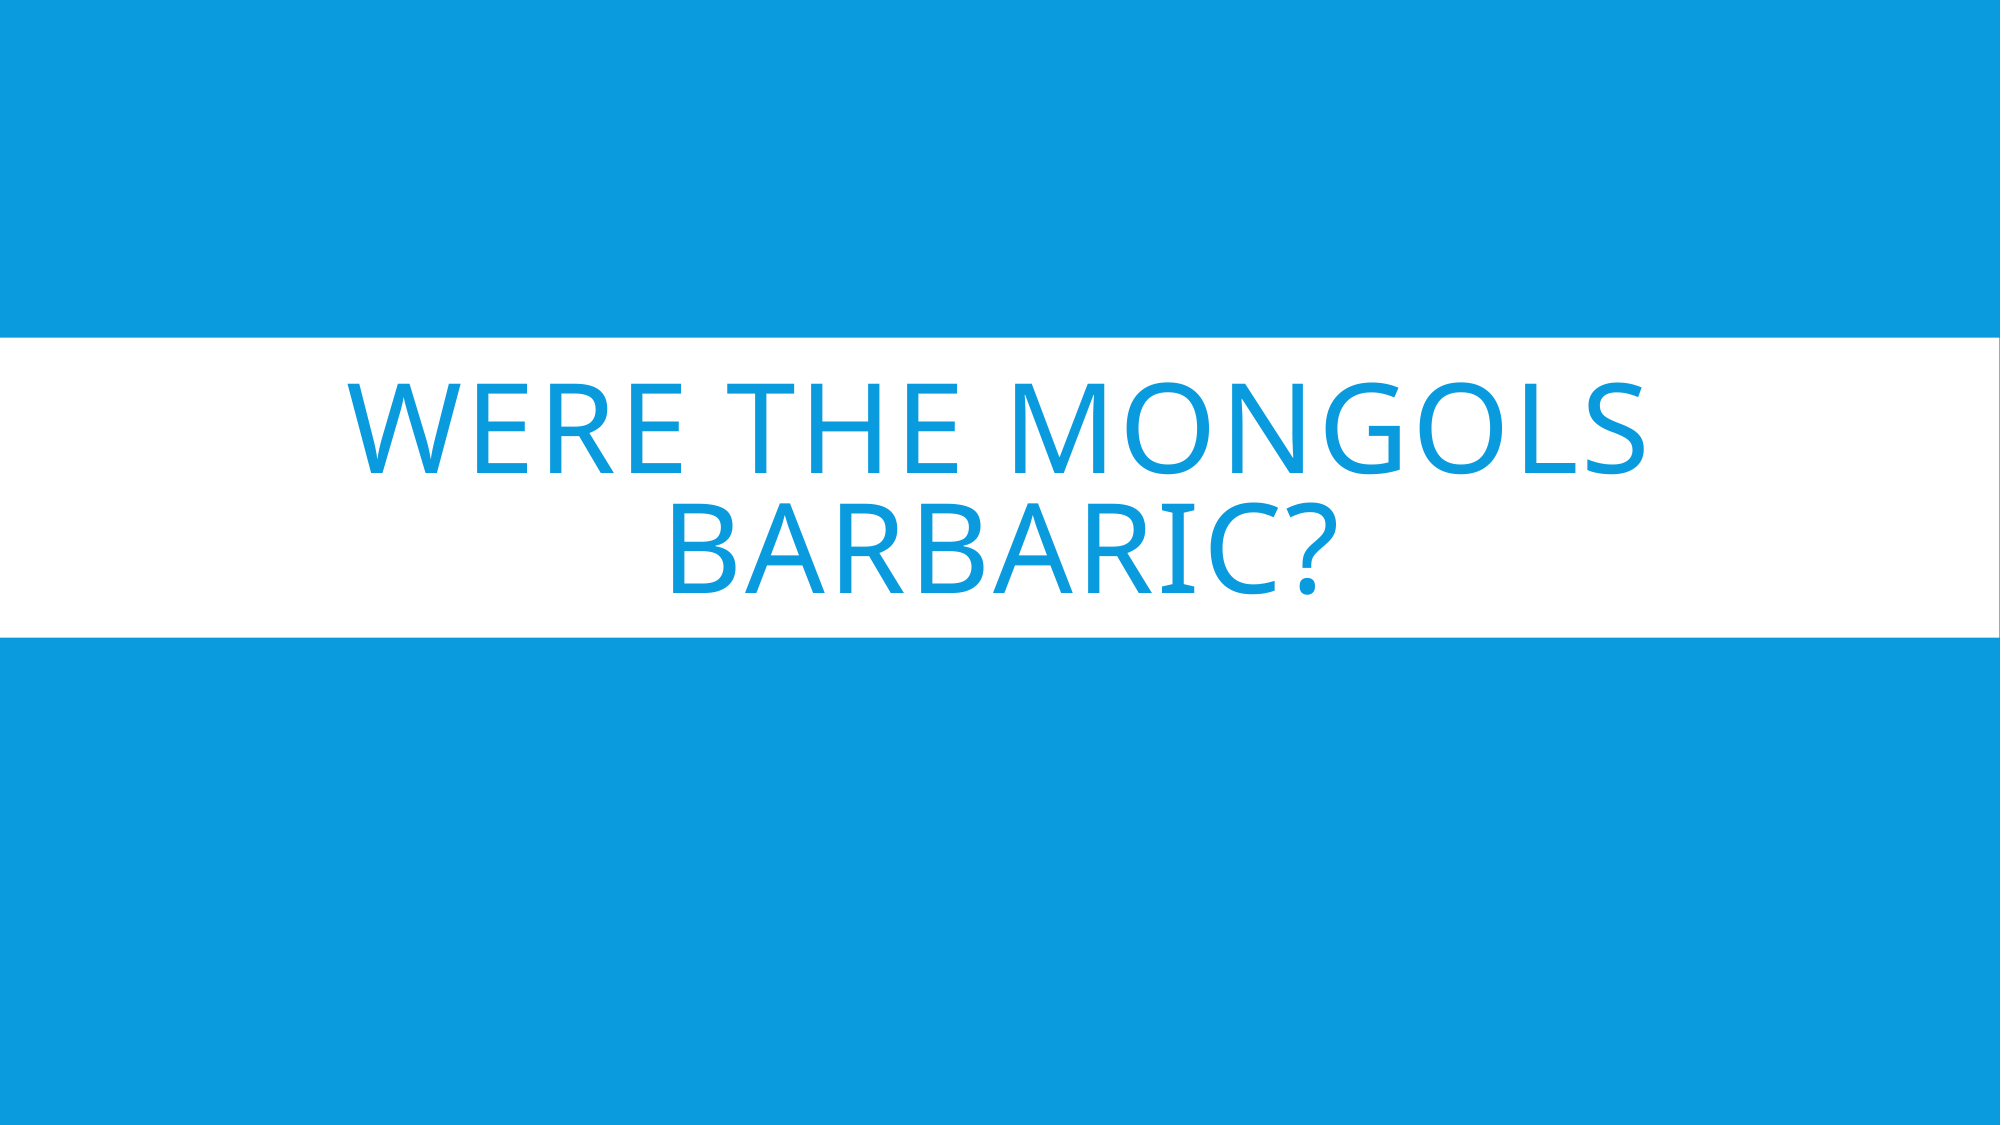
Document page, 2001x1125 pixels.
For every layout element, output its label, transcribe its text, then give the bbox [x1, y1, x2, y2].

title Were the Mongols Barbaric? [60, 355, 1942, 641]
